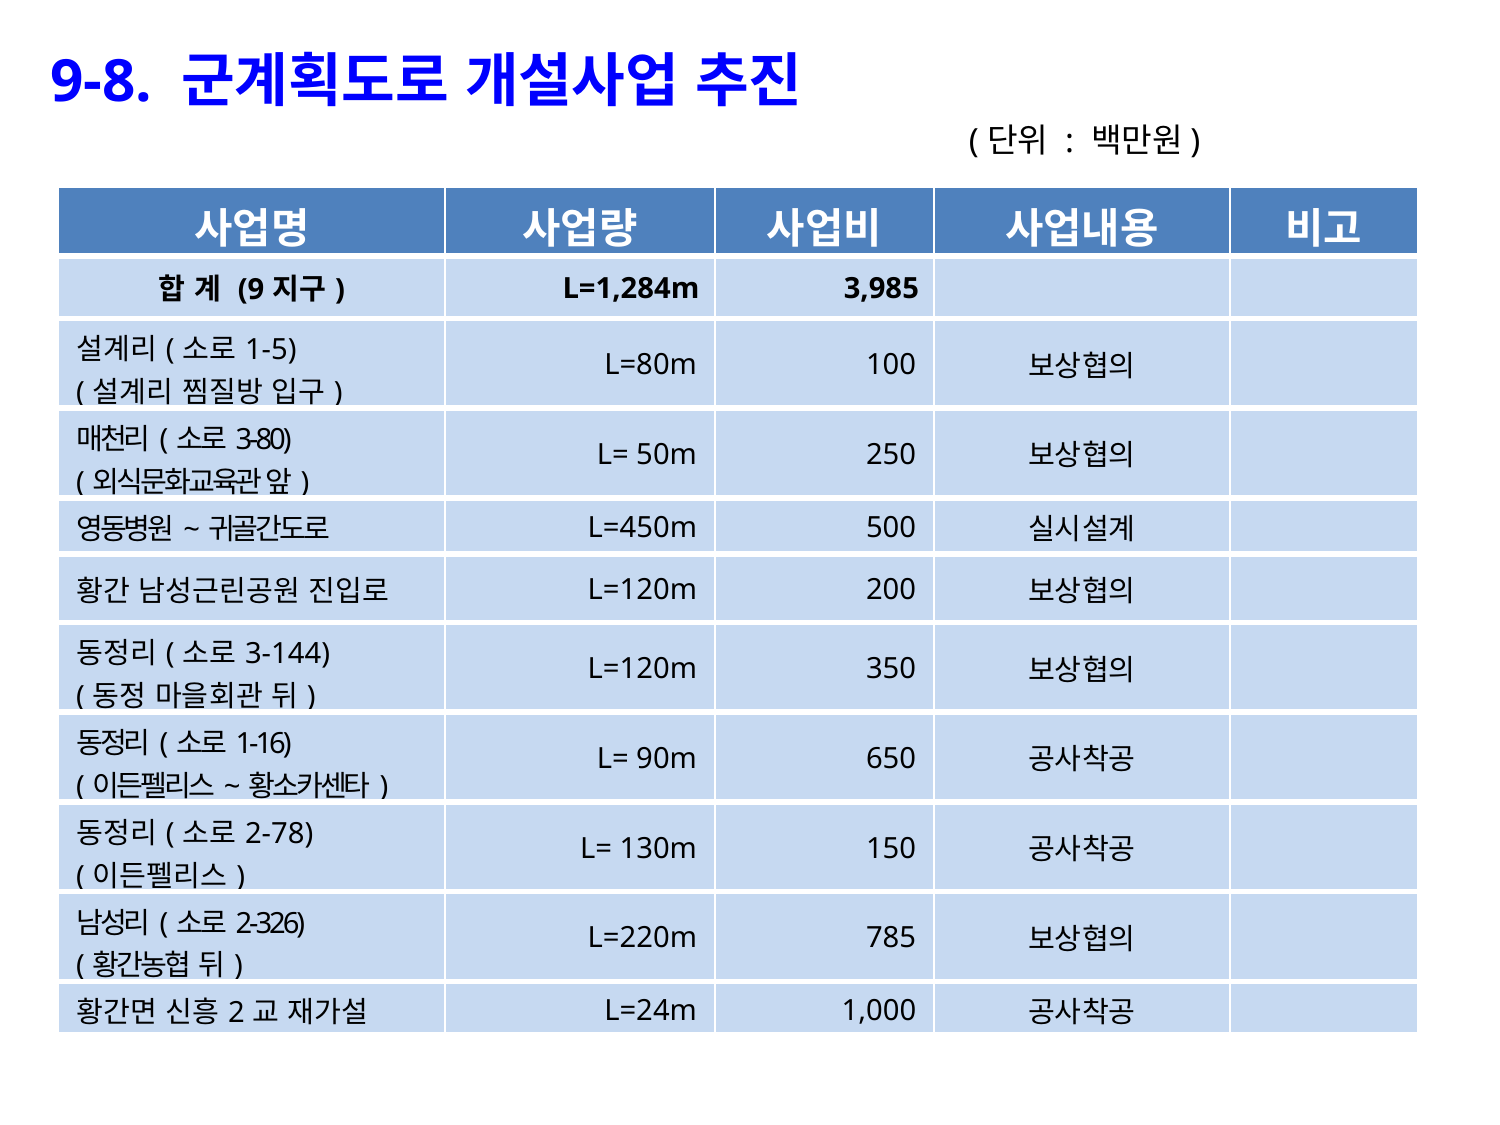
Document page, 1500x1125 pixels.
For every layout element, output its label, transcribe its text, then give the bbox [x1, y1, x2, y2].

table_header 사업량 [446, 188, 714, 253]
table_cell 황간면 신흥2교 재가설 [59, 984, 444, 1032]
table_cell 100 [716, 321, 933, 405]
table_cell 설계리(소로1-5) (설계리 찜질방 입구) [59, 321, 444, 405]
table_cell 650 [716, 715, 933, 799]
table_cell 동정리(소로3-144) (동정 마을회관 뒤) [59, 625, 444, 709]
table_cell 공사착공 [935, 984, 1229, 1032]
table_cell 매천리(소로3-80) (외식문화교육관 앞) [59, 411, 444, 495]
table_cell 250 [716, 411, 933, 495]
table_cell L= 50m [446, 411, 714, 495]
table_cell [1231, 805, 1417, 889]
table_cell [1231, 715, 1417, 799]
table_cell 보상협의 [935, 625, 1229, 709]
table_cell L=220m [446, 894, 714, 979]
table_cell [935, 259, 1229, 316]
table_cell 150 [716, 805, 933, 889]
table_header 사업내용 [935, 188, 1229, 253]
table_cell [1231, 984, 1417, 1032]
table_cell 1,000 [716, 984, 933, 1032]
table_cell [1231, 557, 1417, 620]
table_cell 공사착공 [935, 805, 1229, 889]
table_cell [1231, 411, 1417, 495]
table_header 사업비 [716, 188, 933, 253]
table_cell 보상협의 [935, 557, 1229, 620]
table_cell L=24m [446, 984, 714, 1032]
table_cell L=120m [446, 625, 714, 709]
table_cell L= 90m [446, 715, 714, 799]
table_cell [1231, 501, 1417, 551]
table_cell [1231, 259, 1417, 316]
table_header 사업명 [59, 188, 444, 253]
table_cell 500 [716, 501, 933, 551]
table_cell L=80m [446, 321, 714, 405]
table_header 비고 [1231, 188, 1417, 253]
table_cell L=120m [446, 557, 714, 620]
table_cell [1231, 894, 1417, 979]
table_cell 동정리(소로2-78) (이든펠리스) [59, 805, 444, 889]
table_cell 350 [716, 625, 933, 709]
table_cell L= 130m [446, 805, 714, 889]
table_cell 보상협의 [935, 894, 1229, 979]
table_cell 공사착공 [935, 715, 1229, 799]
table_cell 합 계 (9지구) [59, 259, 444, 316]
table_cell [1231, 625, 1417, 709]
table_cell L=1,284m [446, 259, 714, 316]
table_cell [1231, 321, 1417, 405]
table_cell 영동병원~귀골간도로 [59, 501, 444, 551]
table_cell 실시설계 [935, 501, 1229, 551]
table_cell L=450m [446, 501, 714, 551]
table_cell 785 [716, 894, 933, 979]
table_cell 200 [716, 557, 933, 620]
table_cell 보상협의 [935, 321, 1229, 405]
table_cell 황간 남성근린공원 진입로 [59, 557, 444, 620]
table_cell 3,985 [716, 259, 933, 316]
table_cell 동정리(소로1-16) (이든펠리스~황소카센타) [59, 715, 444, 799]
table_cell 남성리(소로2-326) (황간농협 뒤) [59, 894, 444, 979]
text_box 9-8. 군계획도로 개설사업 추진 (단위 : 백만원) [35, 35, 1454, 167]
table_cell 보상협의 [935, 411, 1229, 495]
